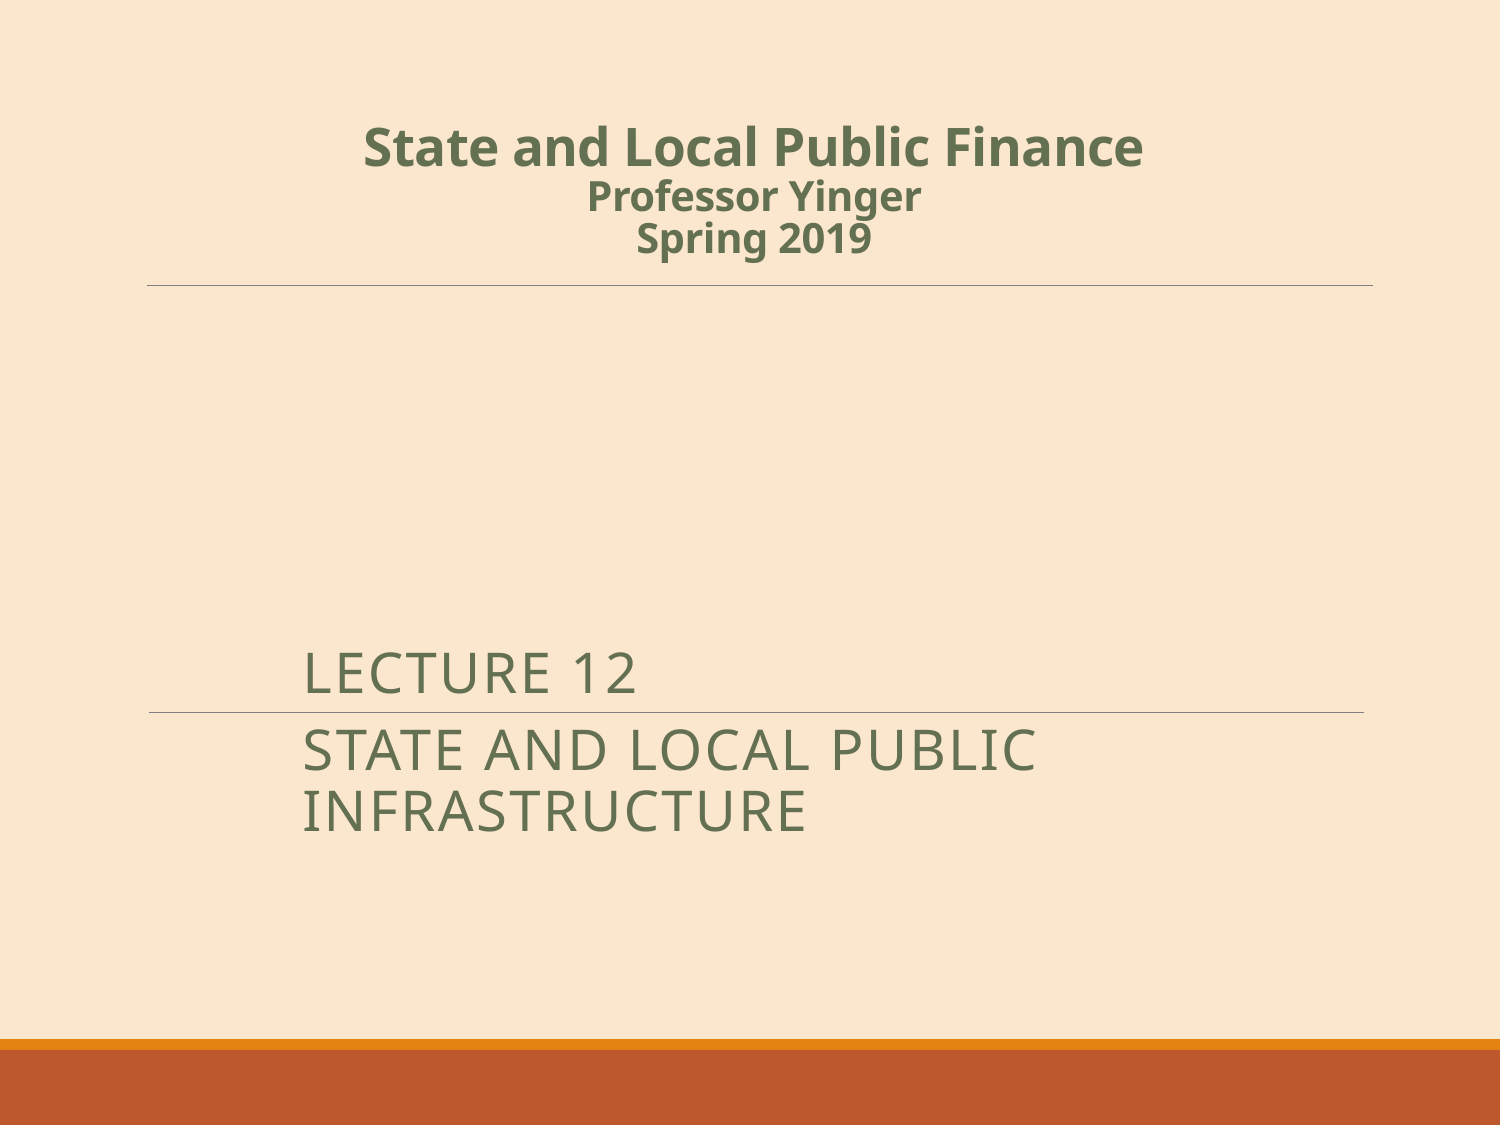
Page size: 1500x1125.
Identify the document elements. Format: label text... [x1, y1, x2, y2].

subtitle Lecture 12 state and local public infrastructure [287, 637, 1443, 904]
title State and Local Public Finance Professor Yinger Spring 2019 [115, 114, 1393, 270]
